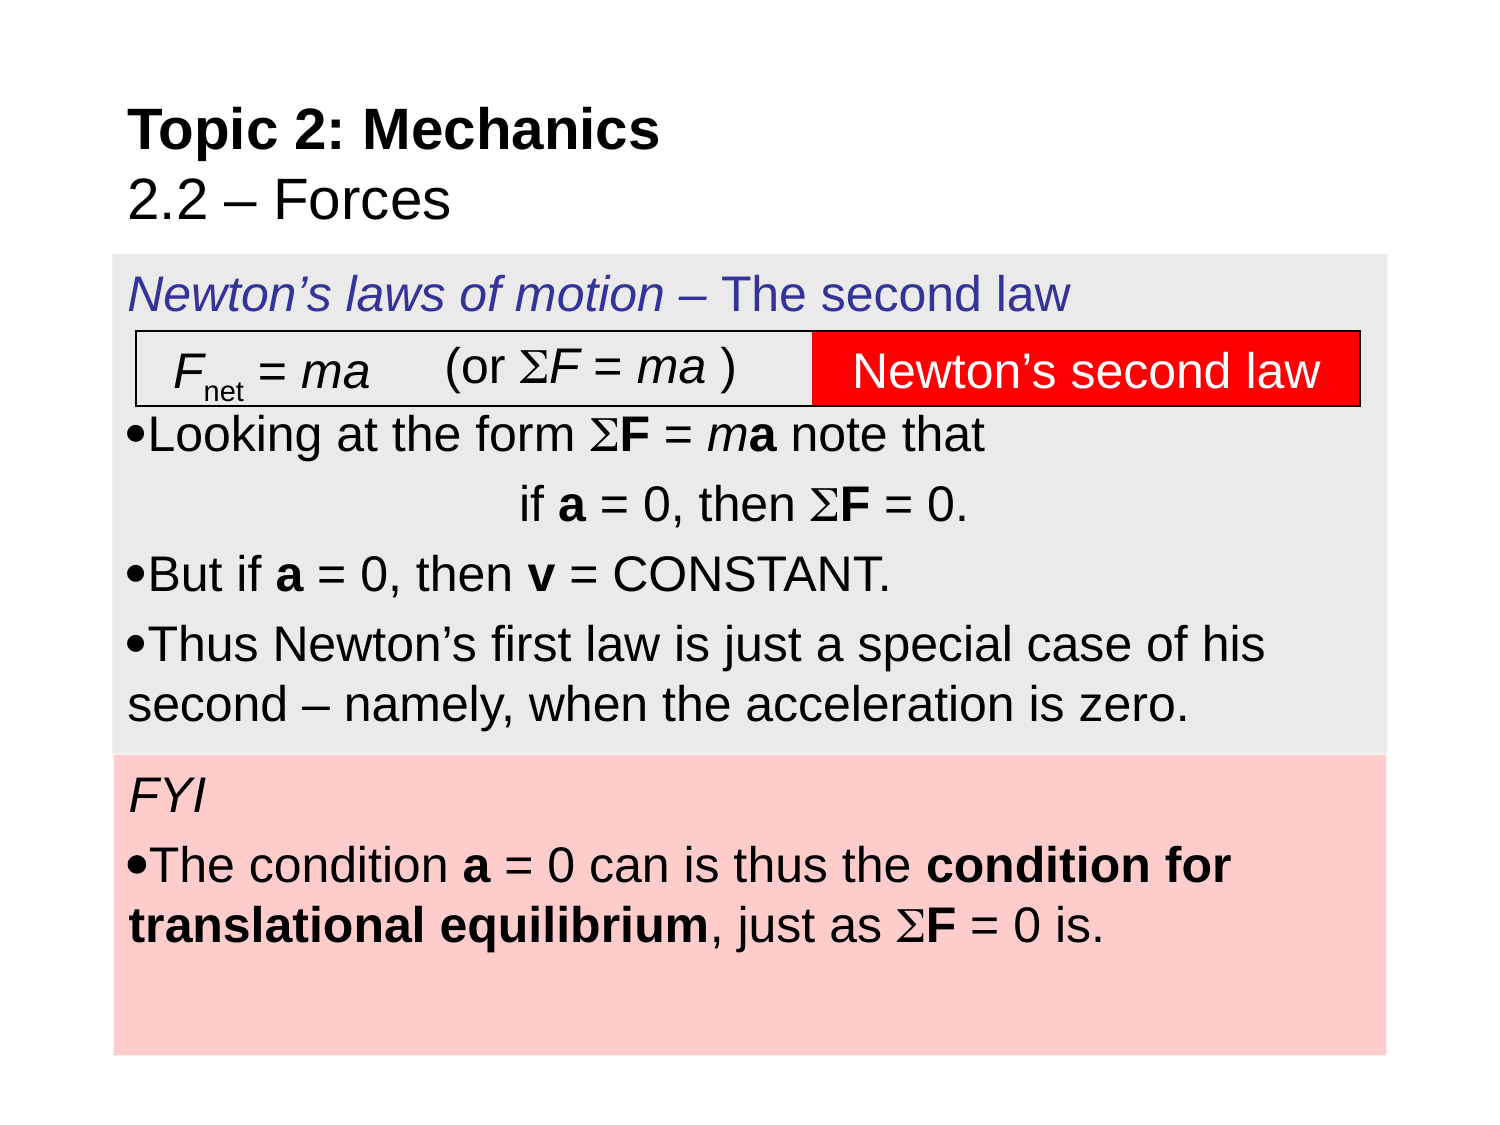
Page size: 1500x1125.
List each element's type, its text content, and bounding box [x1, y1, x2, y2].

text_box FYI The condition a = 0 can is thus the condition for translational equilibrium, just as F = 0 is. [113, 754, 1387, 1056]
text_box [135, 330, 1361, 407]
text_box Newton’s laws of motion – The second law Looking at the form F = ma note that if a = 0, then F = 0. But if a = 0, then v = CONSTANT. Thus Newton’s first law is just a special case of his second – namely, when the acceleration is zero. [112, 254, 1388, 754]
title Topic 2: Mechanics 2.2 – Forces [112, 87, 1388, 235]
